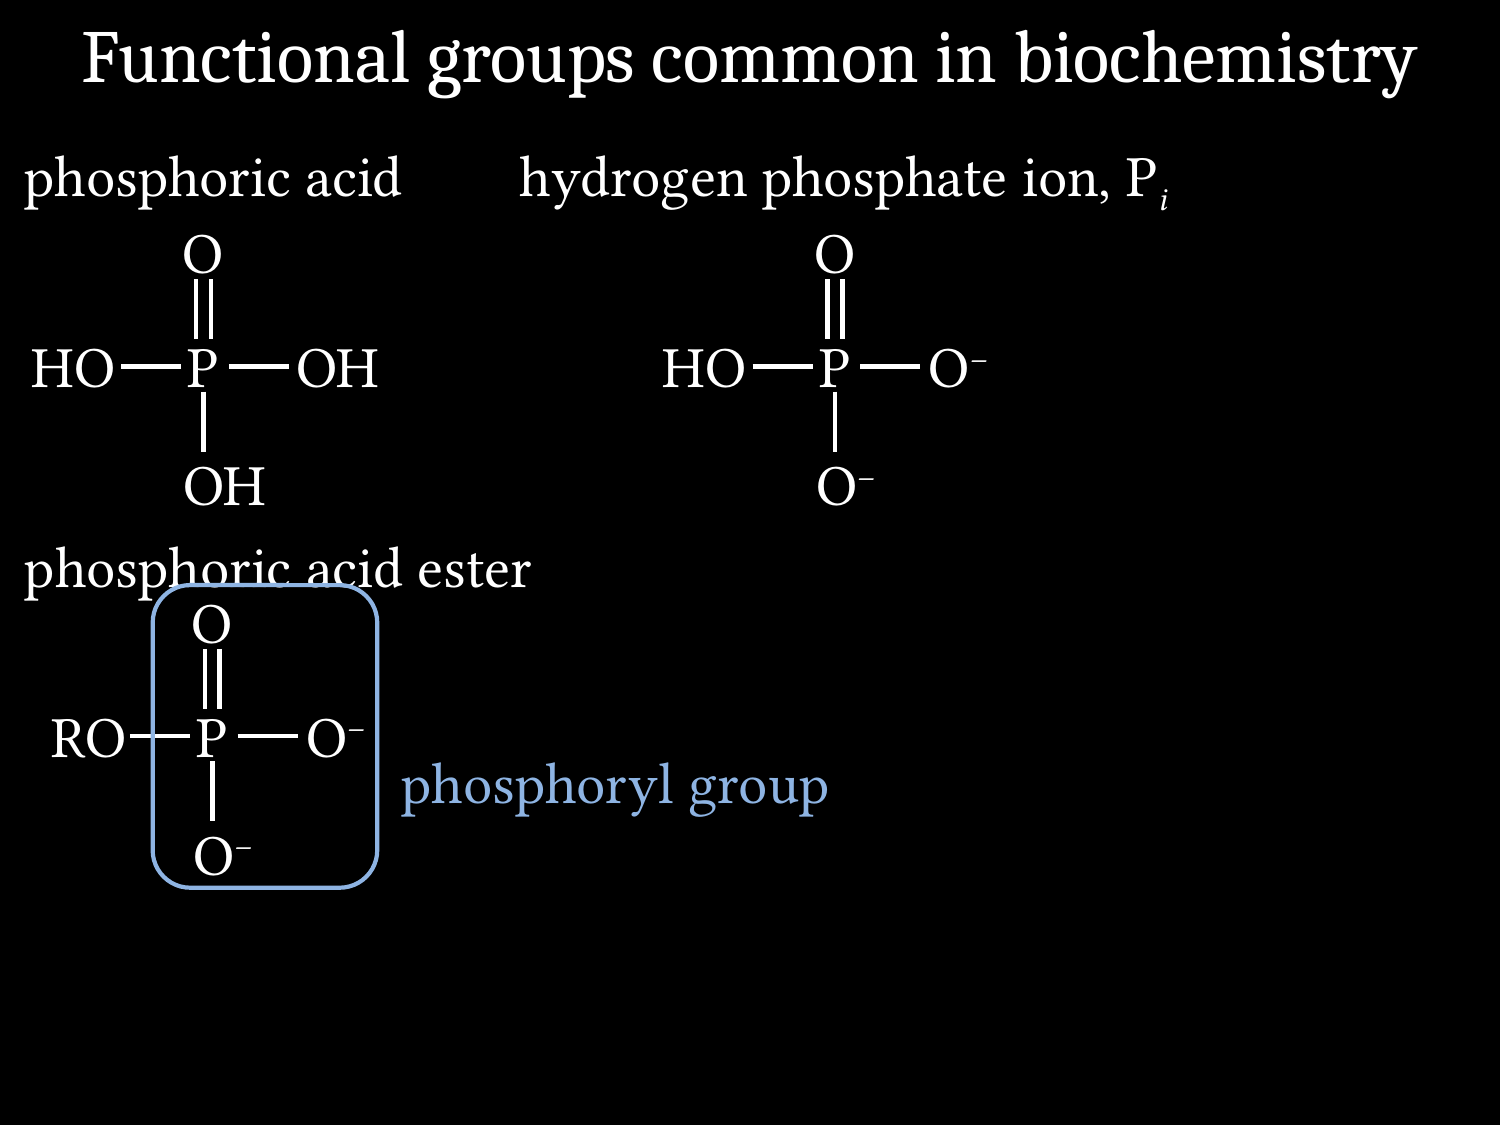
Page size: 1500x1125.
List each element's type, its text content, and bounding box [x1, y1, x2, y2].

title Functional groups common in biochemistry [0, 0, 1500, 126]
text_box [150, 582, 380, 890]
text_box P [819, 329, 851, 400]
text_box O [814, 215, 856, 286]
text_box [204, 648, 220, 710]
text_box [195, 279, 212, 340]
text_box P [187, 329, 220, 400]
text_box O– [816, 447, 876, 518]
text_box hydrogen phosphate ion, Pi [505, 130, 1183, 225]
text_box phosphoric acid [9, 130, 418, 216]
text_box phosphoric acid ester [10, 521, 548, 607]
text_box O– [928, 329, 989, 400]
text_box phosphoryl group [386, 737, 845, 823]
text_box OH [183, 447, 267, 518]
text_box HO [31, 329, 116, 400]
text_box O [182, 215, 225, 286]
text_box HO [662, 329, 747, 400]
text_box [827, 279, 843, 340]
text_box OH [296, 329, 380, 400]
text_box RO [51, 698, 127, 770]
